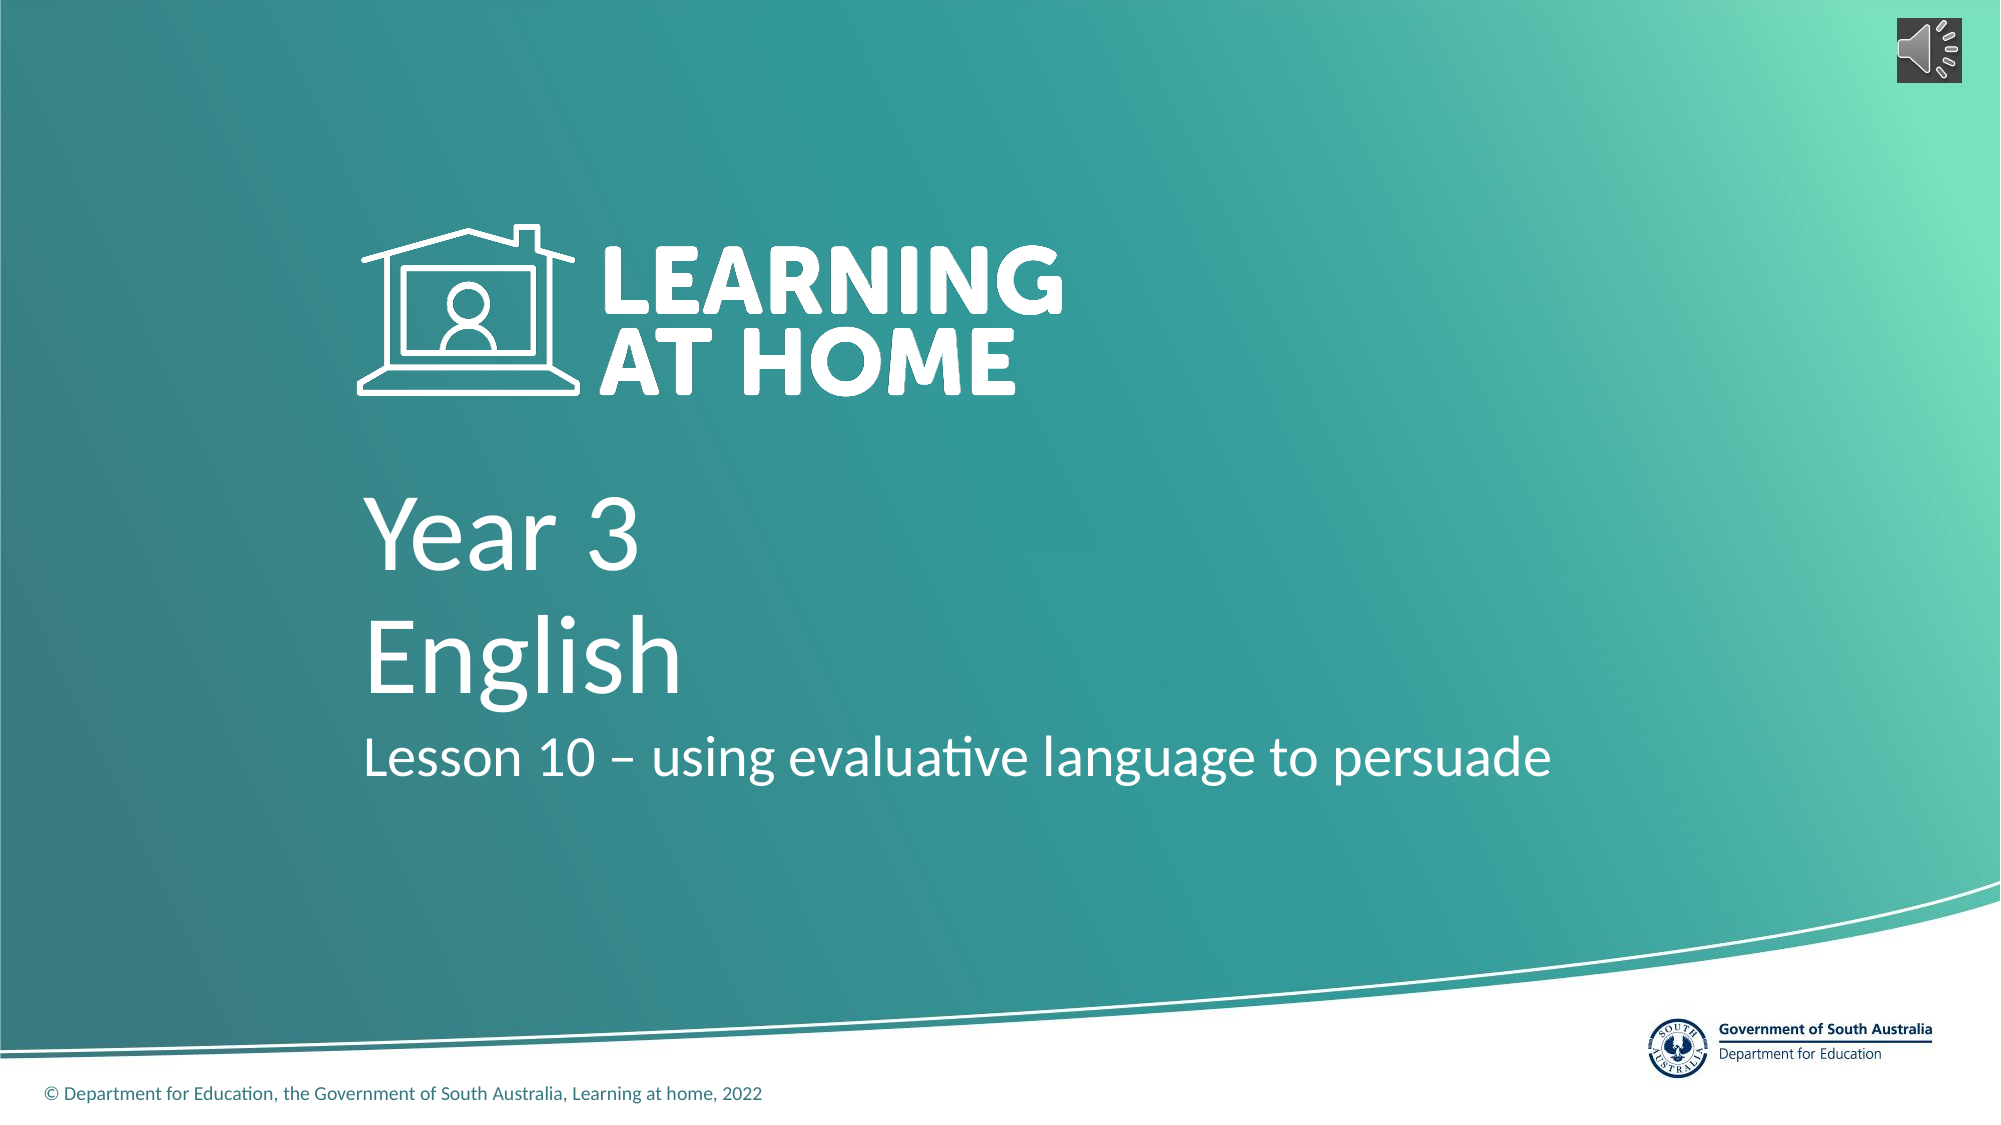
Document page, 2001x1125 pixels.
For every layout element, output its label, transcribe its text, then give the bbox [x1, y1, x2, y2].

title Year 3 [348, 469, 1897, 589]
list English [348, 589, 2000, 703]
picture [0, 0, 2000, 1125]
list Lesson 10 – using evaluative language to persuade [348, 718, 1897, 833]
